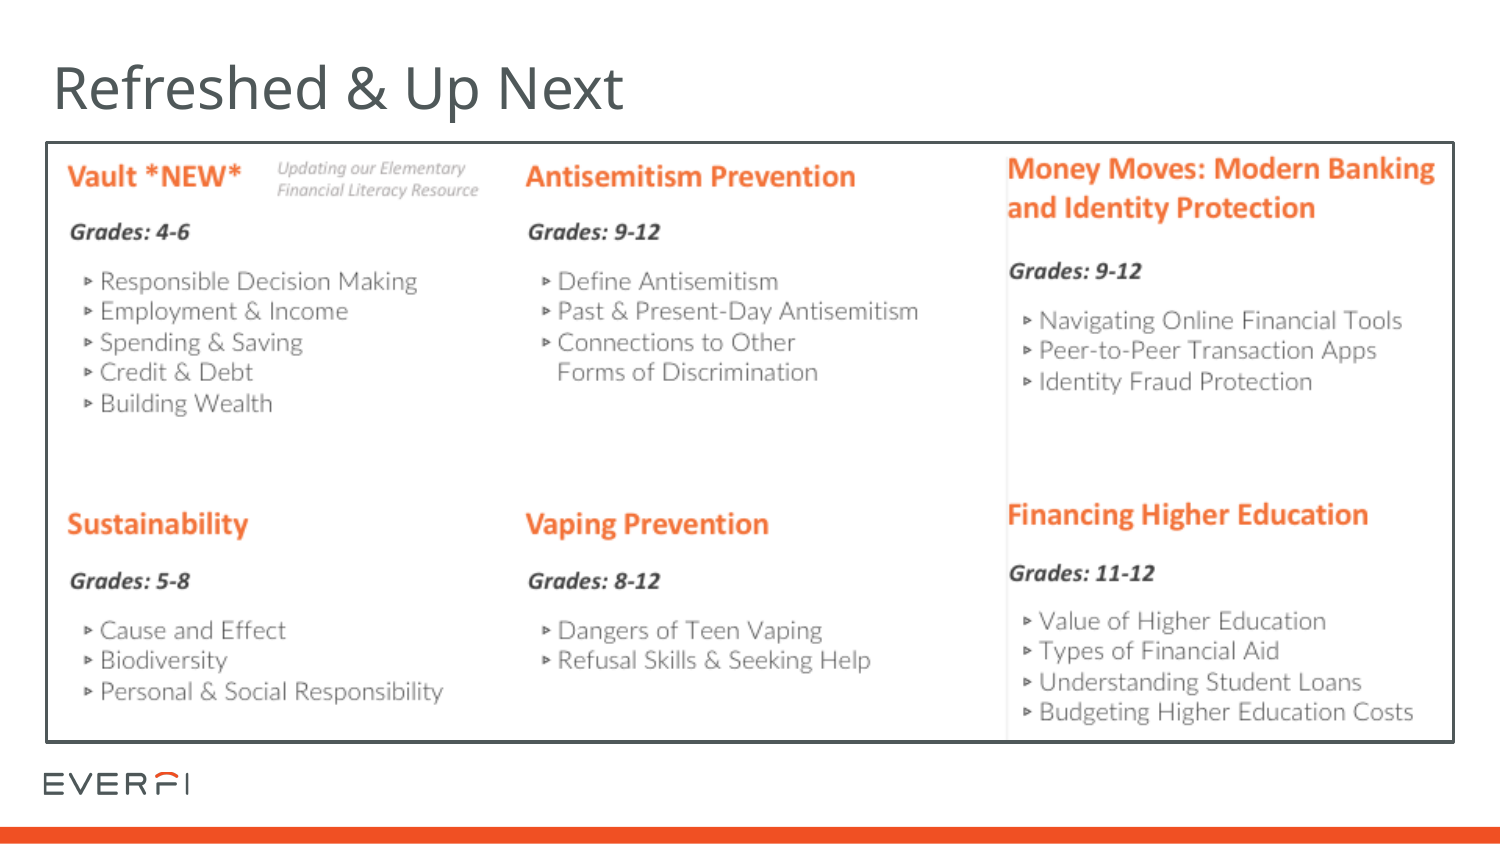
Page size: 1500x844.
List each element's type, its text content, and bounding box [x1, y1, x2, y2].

picture [48, 143, 1452, 741]
title Refreshed & Up Next [52, 64, 1448, 122]
picture [43, 772, 189, 795]
